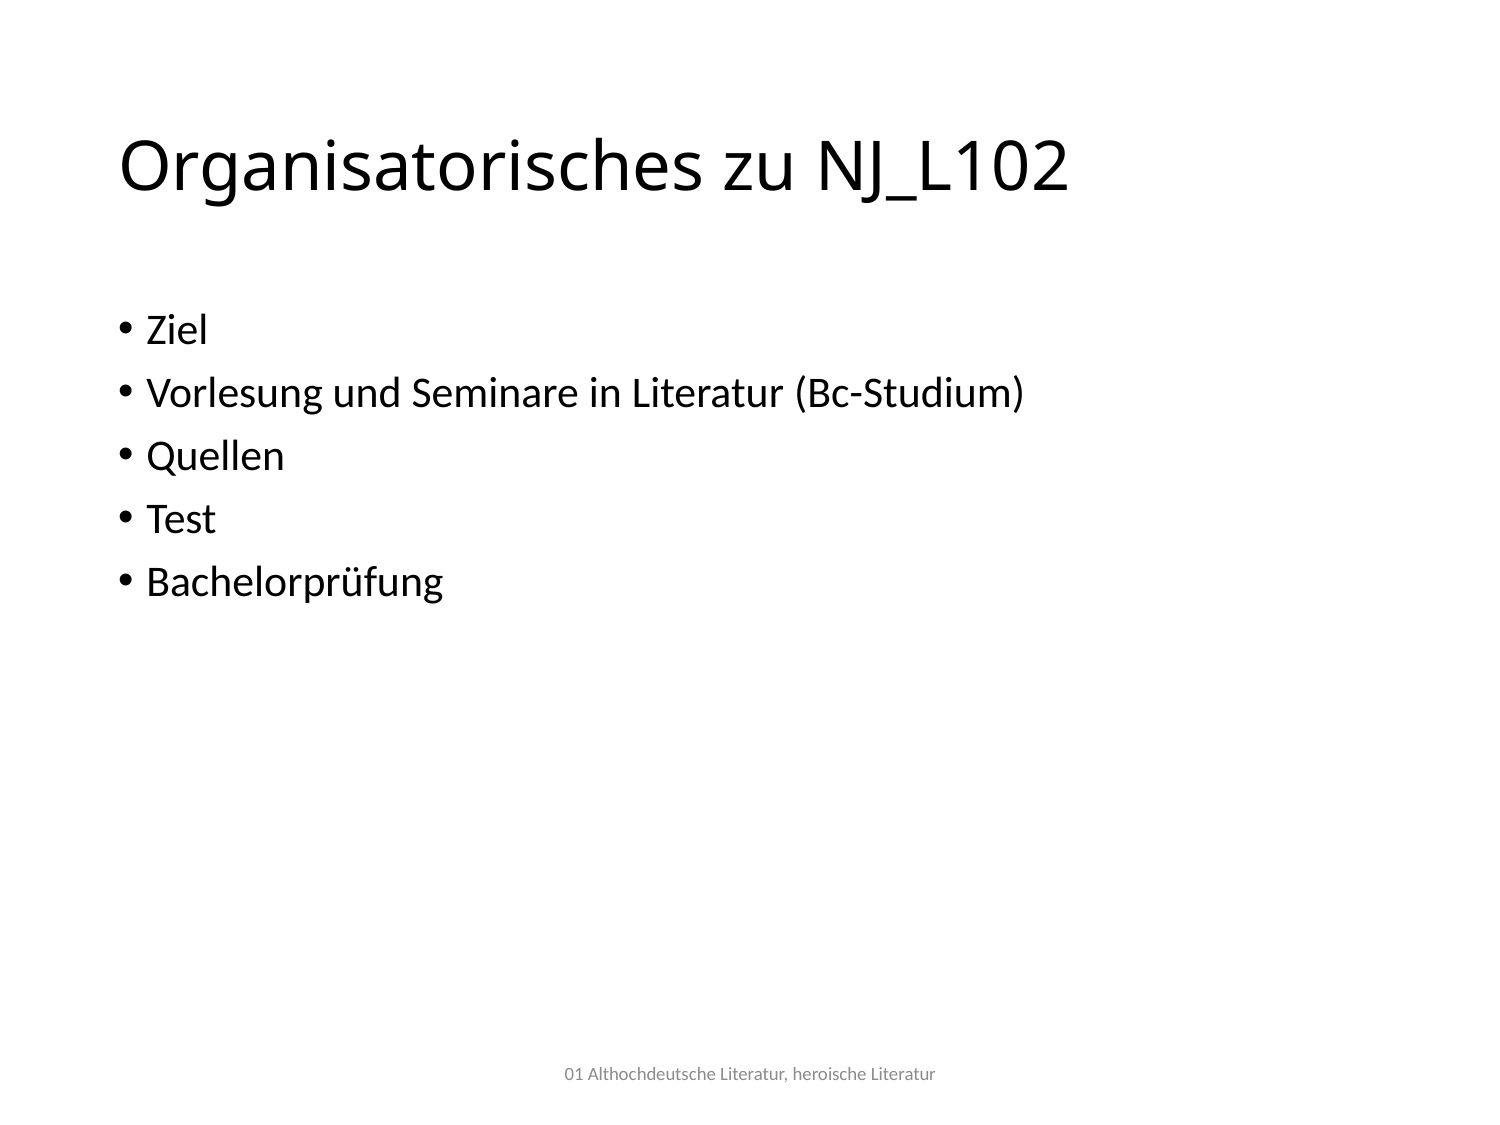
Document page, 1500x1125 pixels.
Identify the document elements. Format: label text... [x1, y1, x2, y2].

list Ziel Vorlesung und Seminare in Literatur (Bc-Studium) Quellen Test Bachelorprüfung [103, 299, 1397, 1014]
title Organisatorisches zu NJ_L102 [103, 59, 1397, 278]
footer 01 Althochdeutsche Literatur, heroische Literatur [496, 1042, 1004, 1103]
